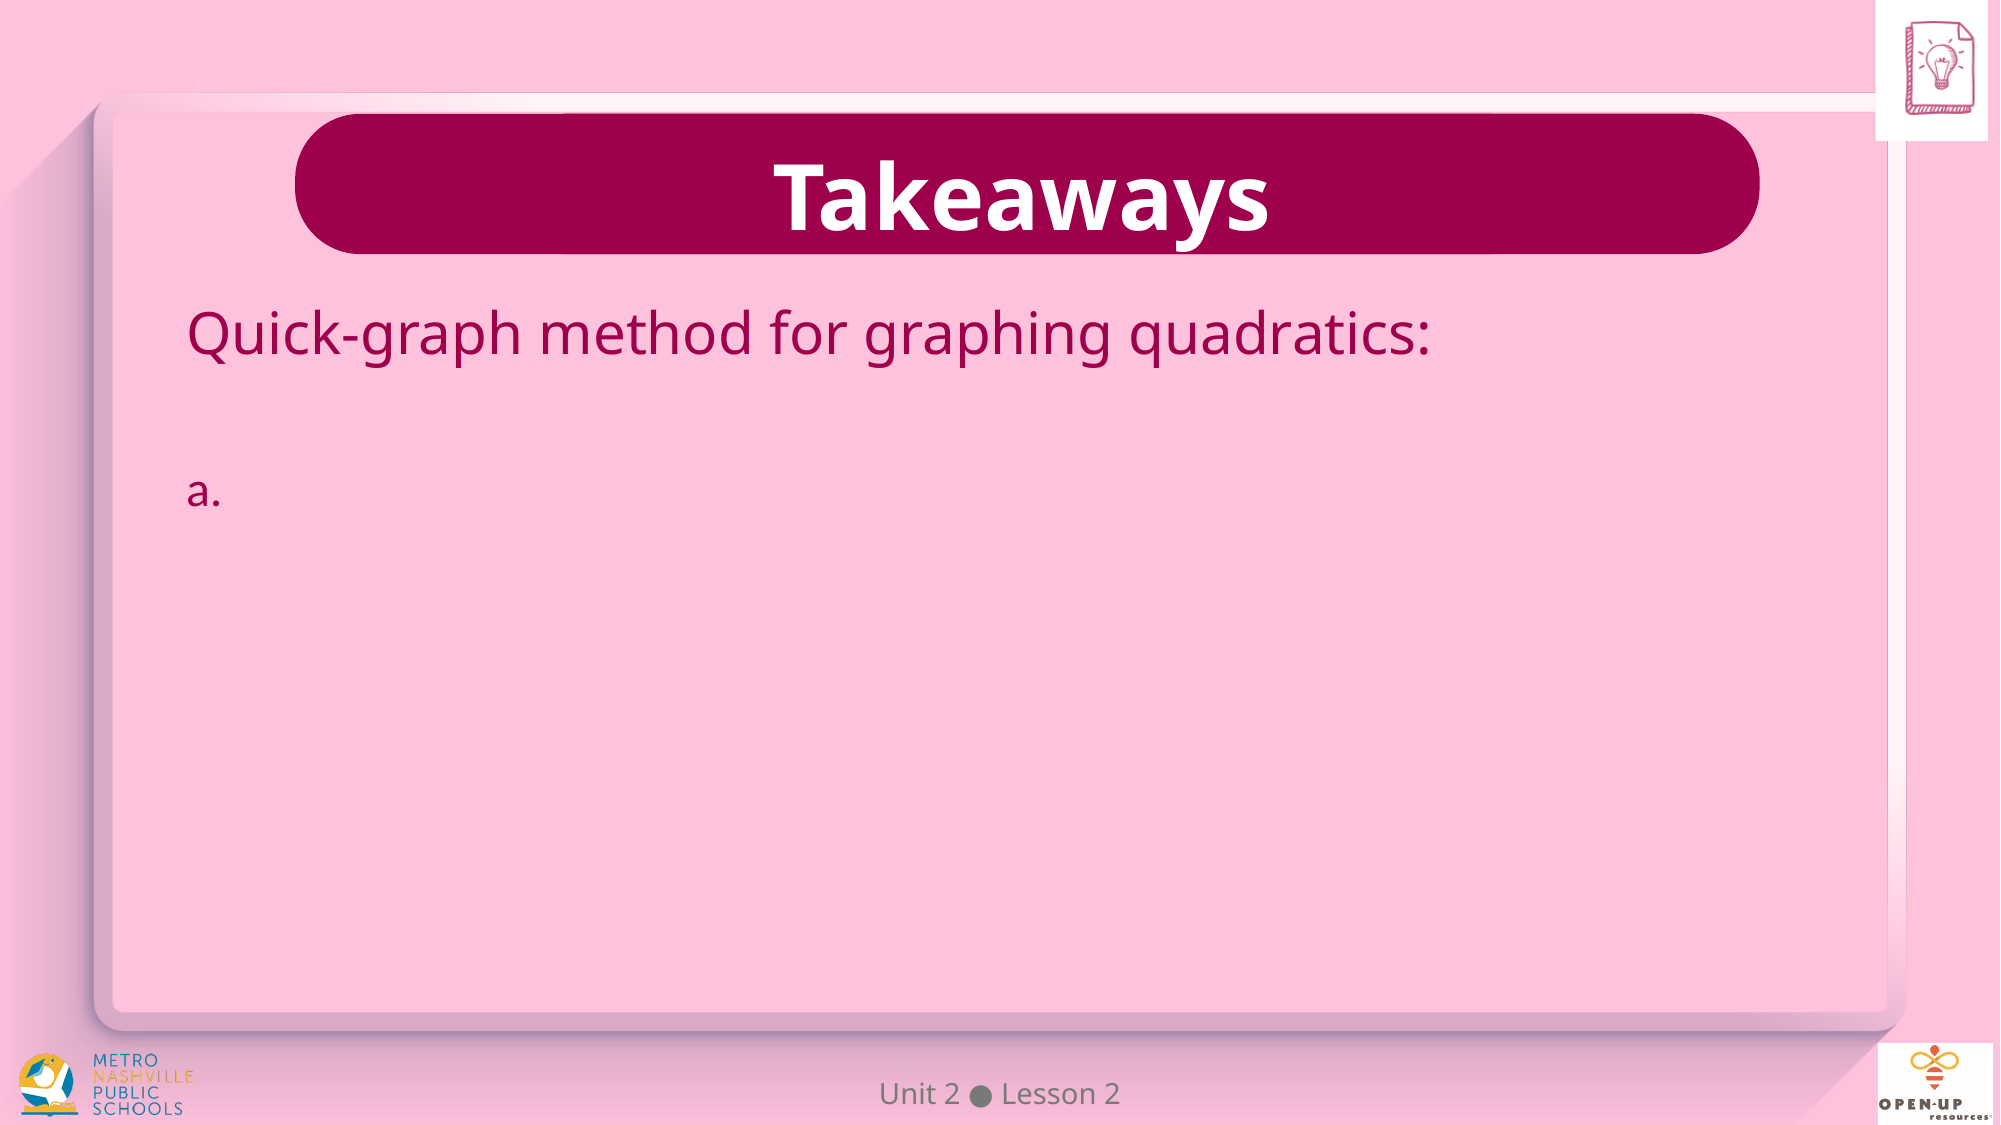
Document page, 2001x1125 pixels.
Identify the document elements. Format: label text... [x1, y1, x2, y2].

picture [0, 0, 2000, 1125]
footer Unit 2 ● Lesson 2 [662, 1065, 1338, 1125]
